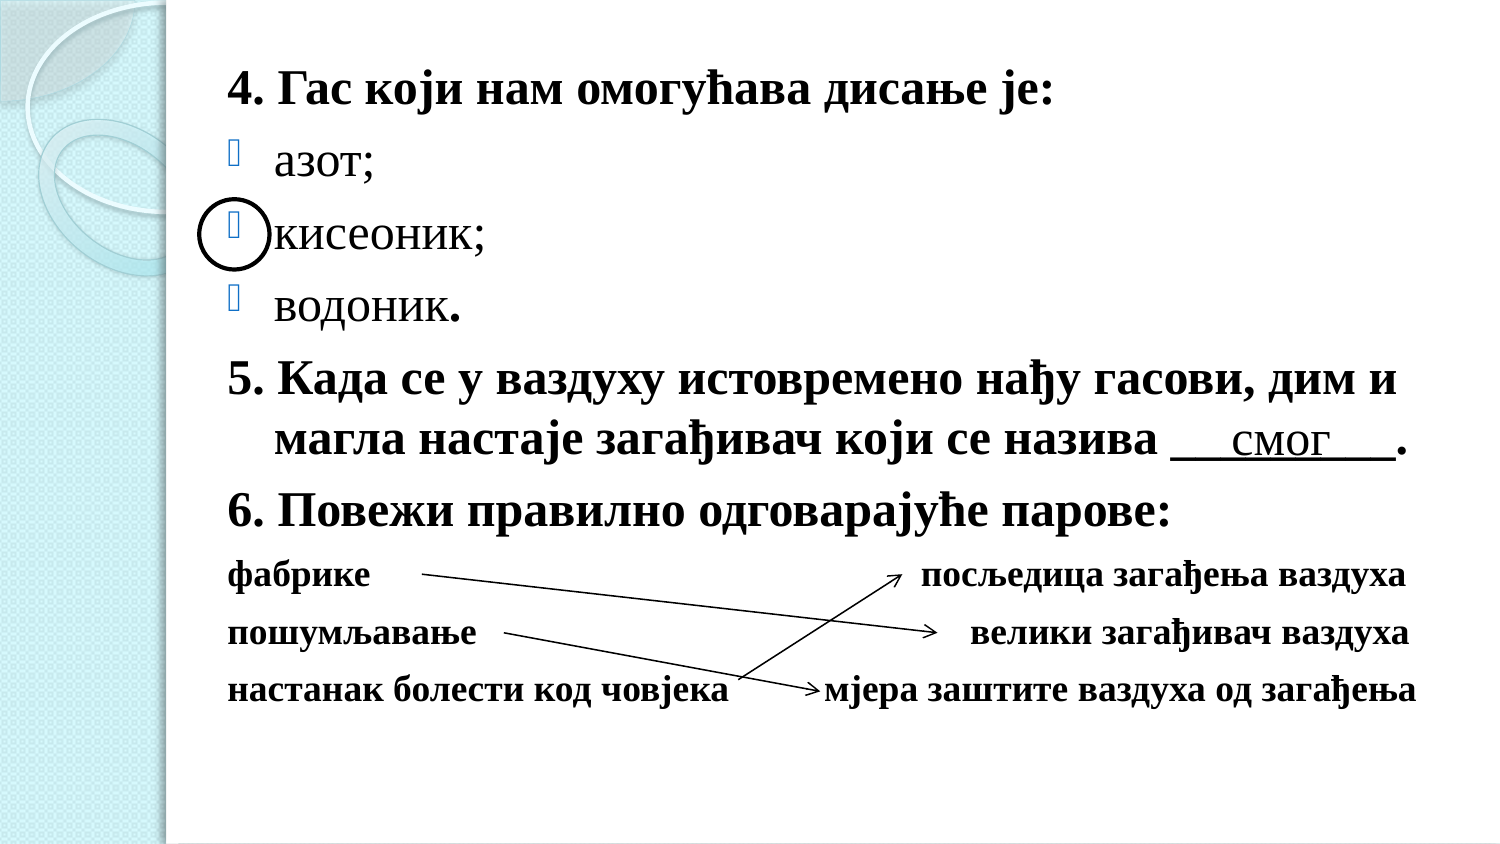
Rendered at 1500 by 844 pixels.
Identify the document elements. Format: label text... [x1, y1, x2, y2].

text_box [421, 573, 735, 633]
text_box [737, 573, 903, 680]
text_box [904, 573, 938, 633]
text_box [197, 197, 272, 272]
list 4. Гас који нам омогућава дисање је: азот; кисеоник; водоник. 5. Када се у ваздуху истовремено нађу гасови, дим и магла настаје загађивач који се назива _________. 6. Повежи правилно одговарајуће парове: фабрике посљедица загађења ваздуха пошумљавање велики загађивач ваздуха настанак болести код човјека мјера заштите ваздуха од загађења [199, 46, 1466, 821]
text_box смог [1207, 398, 1348, 474]
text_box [503, 632, 821, 692]
